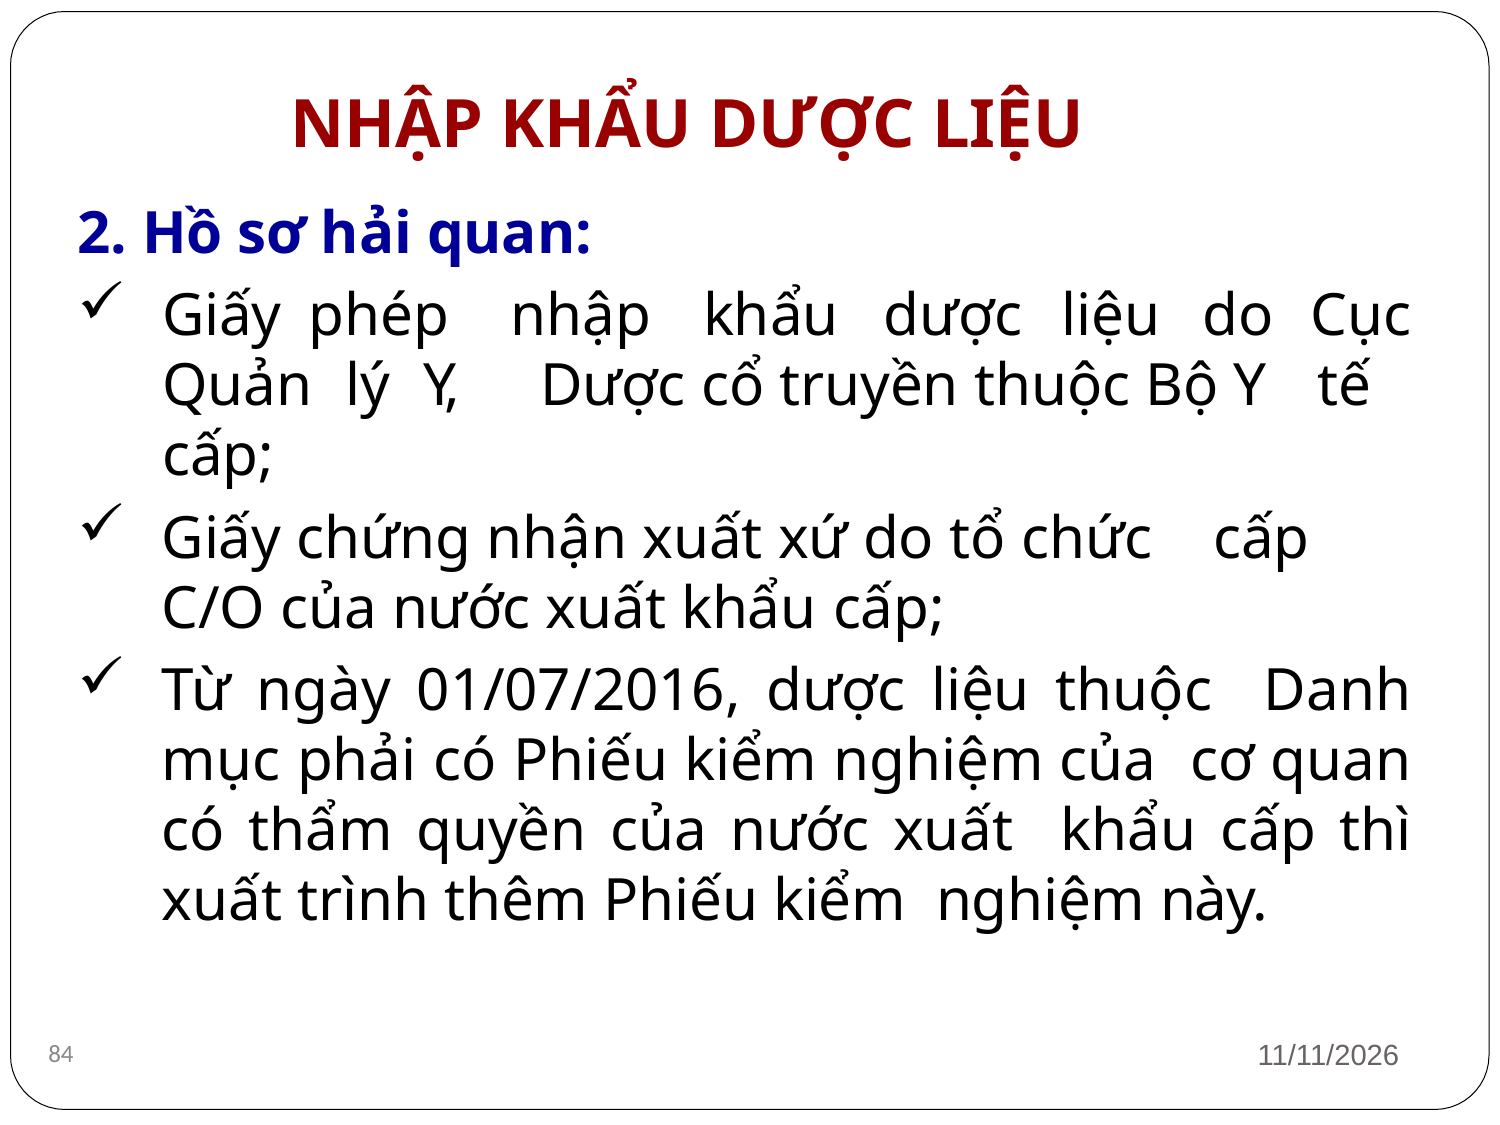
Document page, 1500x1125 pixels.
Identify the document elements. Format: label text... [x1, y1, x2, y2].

text_box Giấy phép Quản lý Y, cấp; [75, 277, 477, 488]
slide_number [1255, 1039, 1407, 1125]
text_box nhập khẩu dược liệu do Cục Dược cổ truyền thuộc Bộ Y tế [499, 277, 1413, 418]
text_box 2. Hồ sơ hải quan: [75, 194, 674, 265]
slide_number 84 [31, 1041, 92, 1125]
text_box Giấy chứng nhận xuất xứ do tổ chức cấp C/O của nước xuất khẩu cấp; Từ ngày 01/07/2016, dược liệu thuộc Danh mục phải có Phiếu kiểm nghiệm của cơ quan có thẩm quyền của nước xuất khẩu cấp thì xuất trình thêm Phiếu kiểm nghiệm này. [75, 499, 1413, 933]
title NHẬP KHẨU DƯỢC LIỆU [74, 41, 1426, 269]
